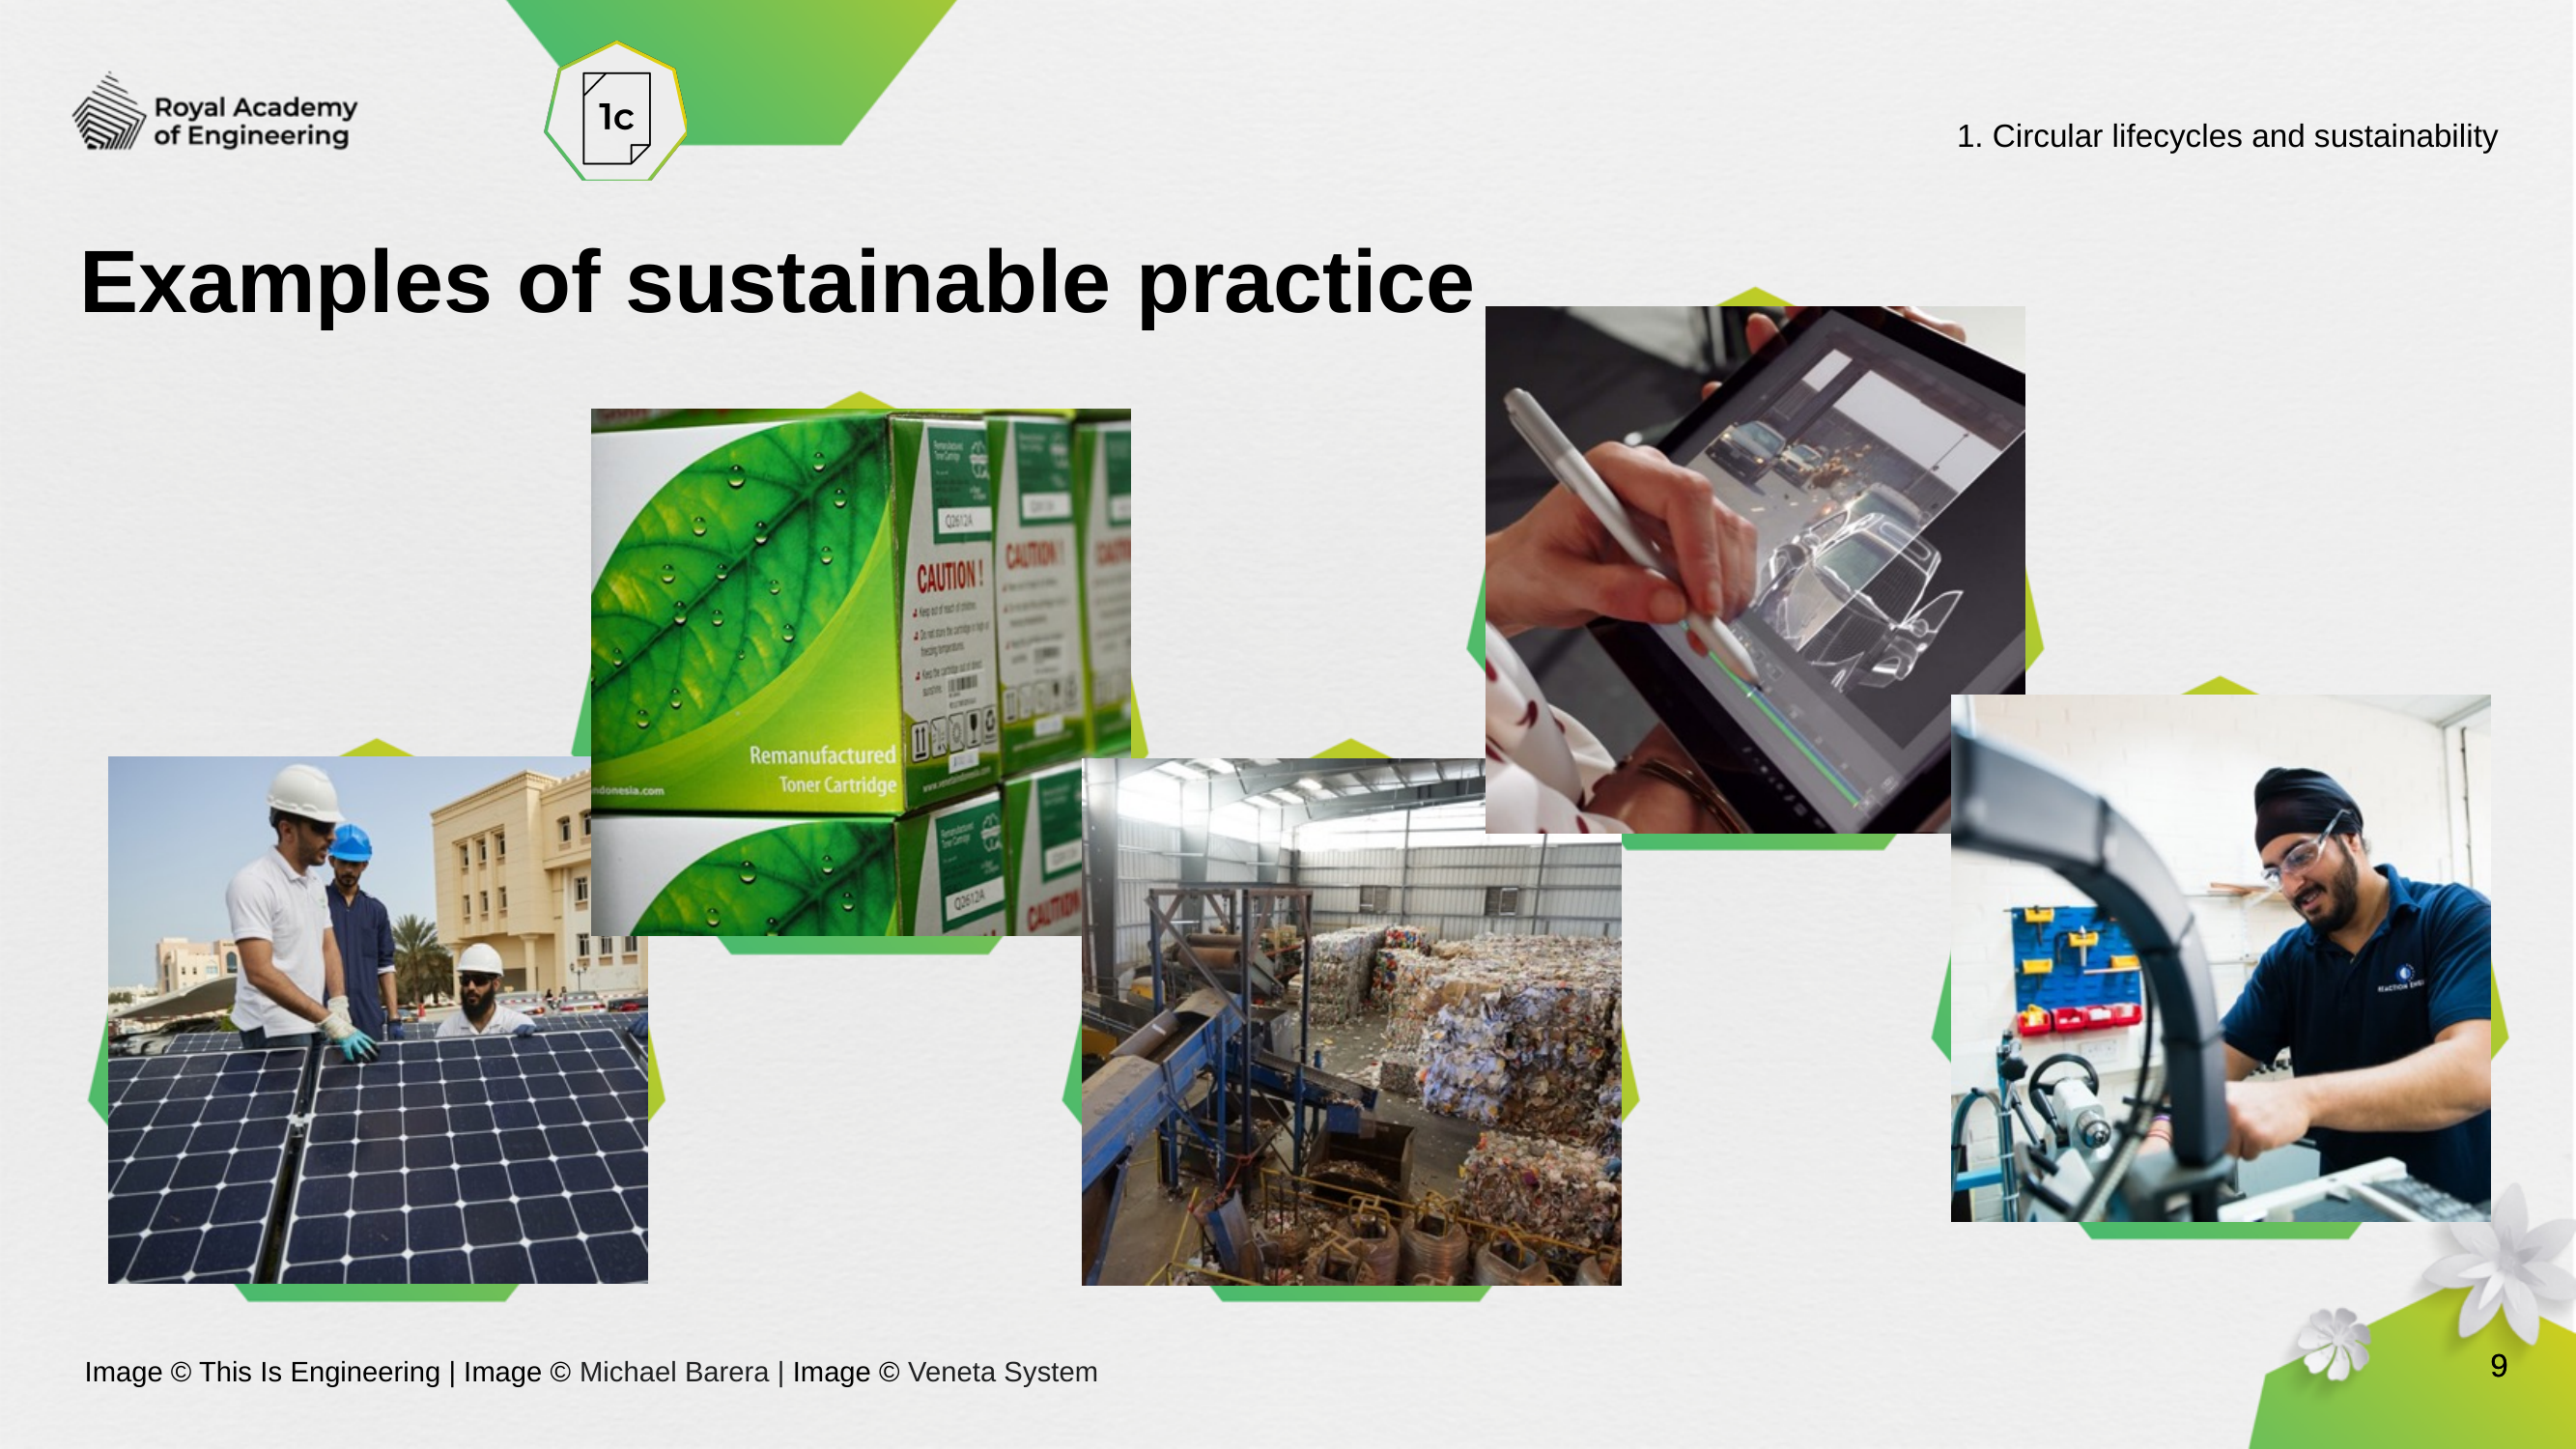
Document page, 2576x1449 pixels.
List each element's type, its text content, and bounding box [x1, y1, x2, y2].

title Examples of sustainable practice [65, 229, 2287, 345]
text_box 9 [2422, 1345, 2508, 1423]
picture [0, 0, 2576, 1449]
text_box Image © This Is Engineering | Image © Michael Barera | Image © Veneta System [70, 1346, 1802, 1449]
text_box 1. Circular lifecycles and sustainability [1666, 107, 2515, 185]
